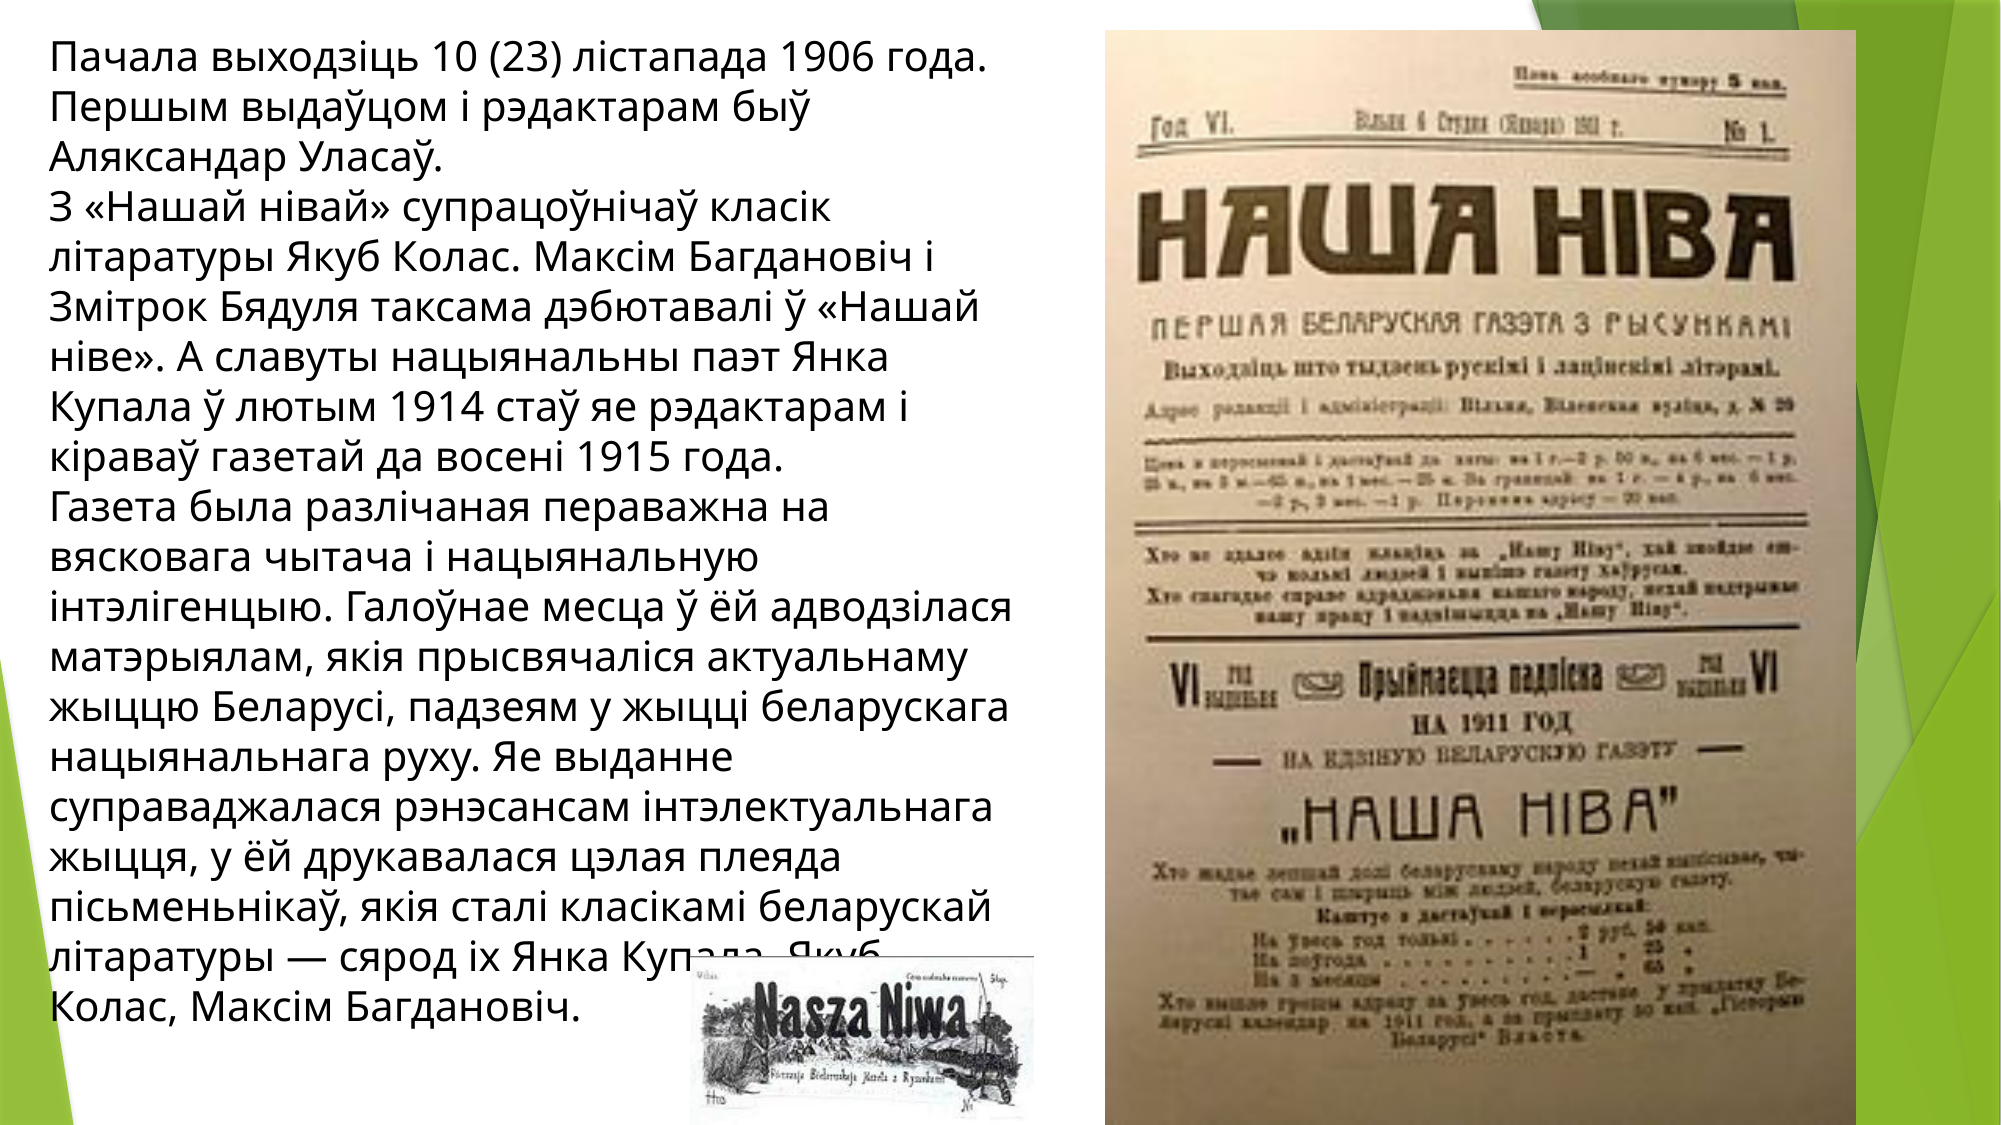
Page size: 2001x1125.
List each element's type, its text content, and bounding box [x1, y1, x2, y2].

text_box Пачала выходзіць 10 (23) лістапада 1906 года. Першым выдаўцом і рэдактарам быў Аляксандар Уласаў. З «Нашай нівай» супрацоўнічаў класік літаратуры Якуб Колас. Максім Багдановіч і Змітрок Бядуля таксама дэбютавалі ў «Нашай ніве». А славуты нацыянальны паэт Янка Купала ў лютым 1914 стаў яе рэдактарам і кіраваў газетай да восені 1915 года. Газета была разлічаная пераважна на вясковага чытача і нацыянальную інтэлігенцыю. Галоўнае месца ў ёй адводзілася матэрыялам, якія прысвячаліся актуальнаму жыццю Беларусі, падзеям у жыцці беларускага нацыянальнага руху. Яе выданне суправаджалася рэнэсансам інтэлектуальнага жыцця, у ёй друкавалася цэлая плеяда пісьменьнікаў, якія сталі класікамі беларускай літаратуры — сярод іх Янка Купала, Якуб Колас, Максім Багдановіч. [33, 22, 1034, 1038]
picture [689, 955, 1035, 1125]
picture [1104, 30, 1856, 1125]
